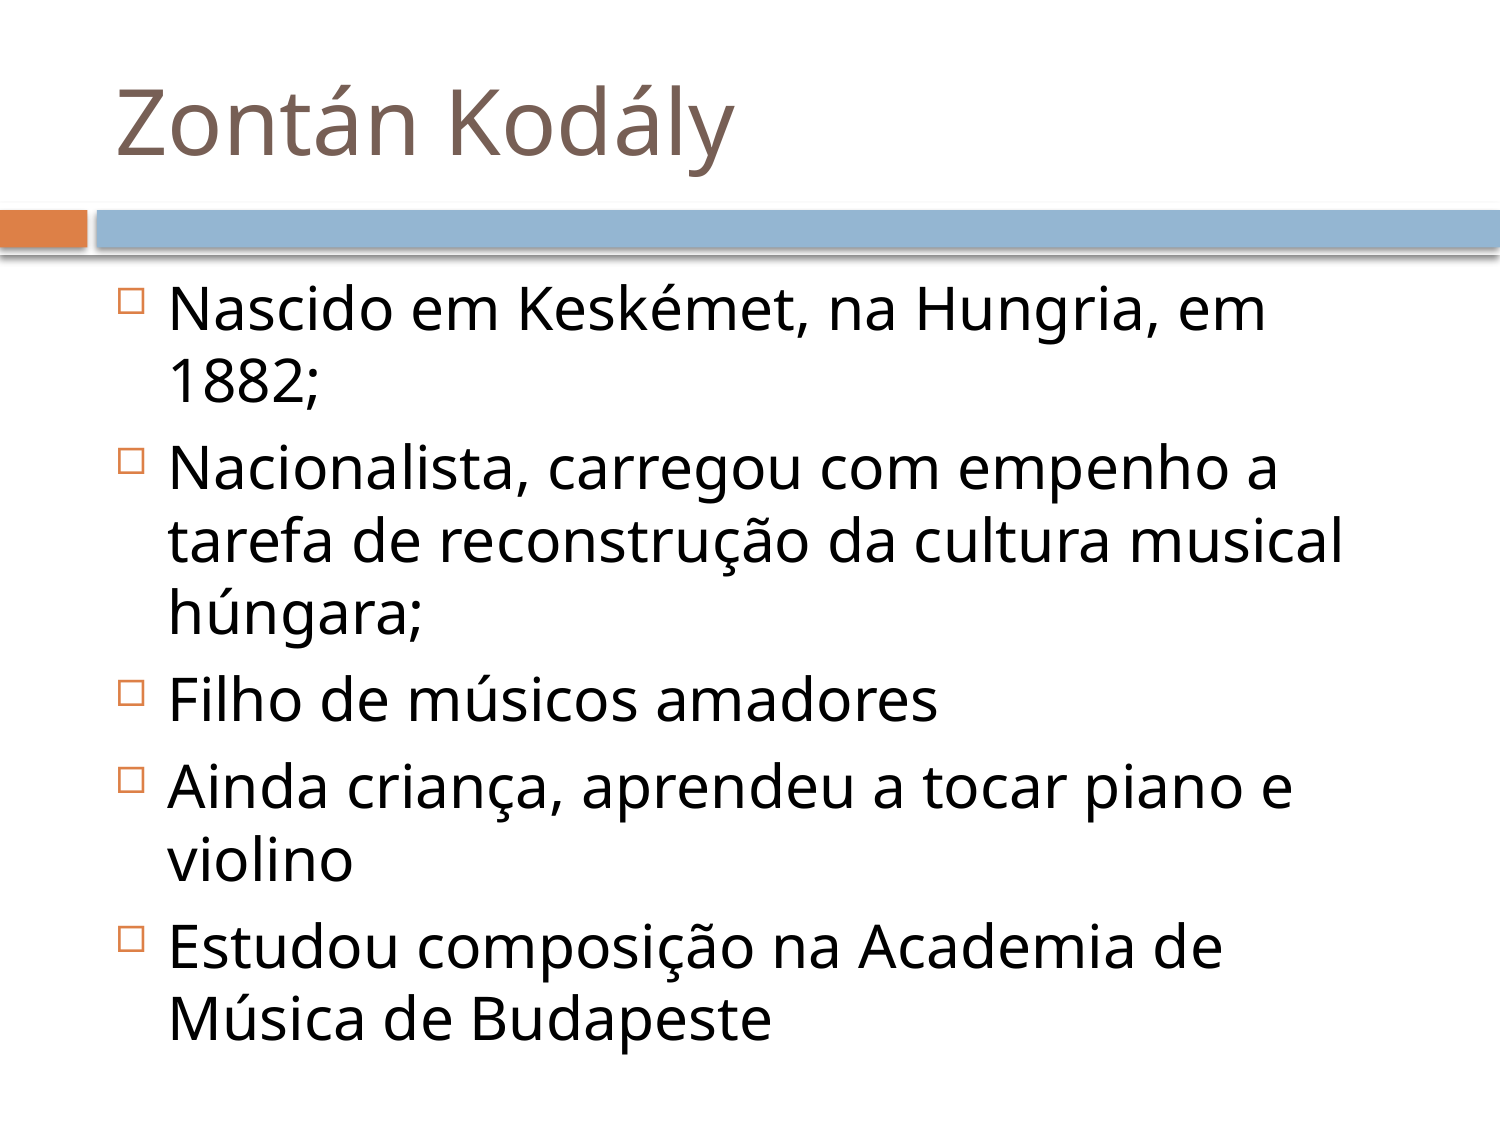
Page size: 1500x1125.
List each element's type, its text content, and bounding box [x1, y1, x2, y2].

list Nascido em Keskémet, na Hungria, em 1882; Nacionalista, carregou com empenho a tarefa de reconstrução da cultura musical húngara; Filho de músicos amadores Ainda criança, aprendeu a tocar piano e violino Estudou composição na Academia de Música de Budapeste [100, 262, 1438, 1000]
title Zontán Kodály [100, 37, 1438, 200]
